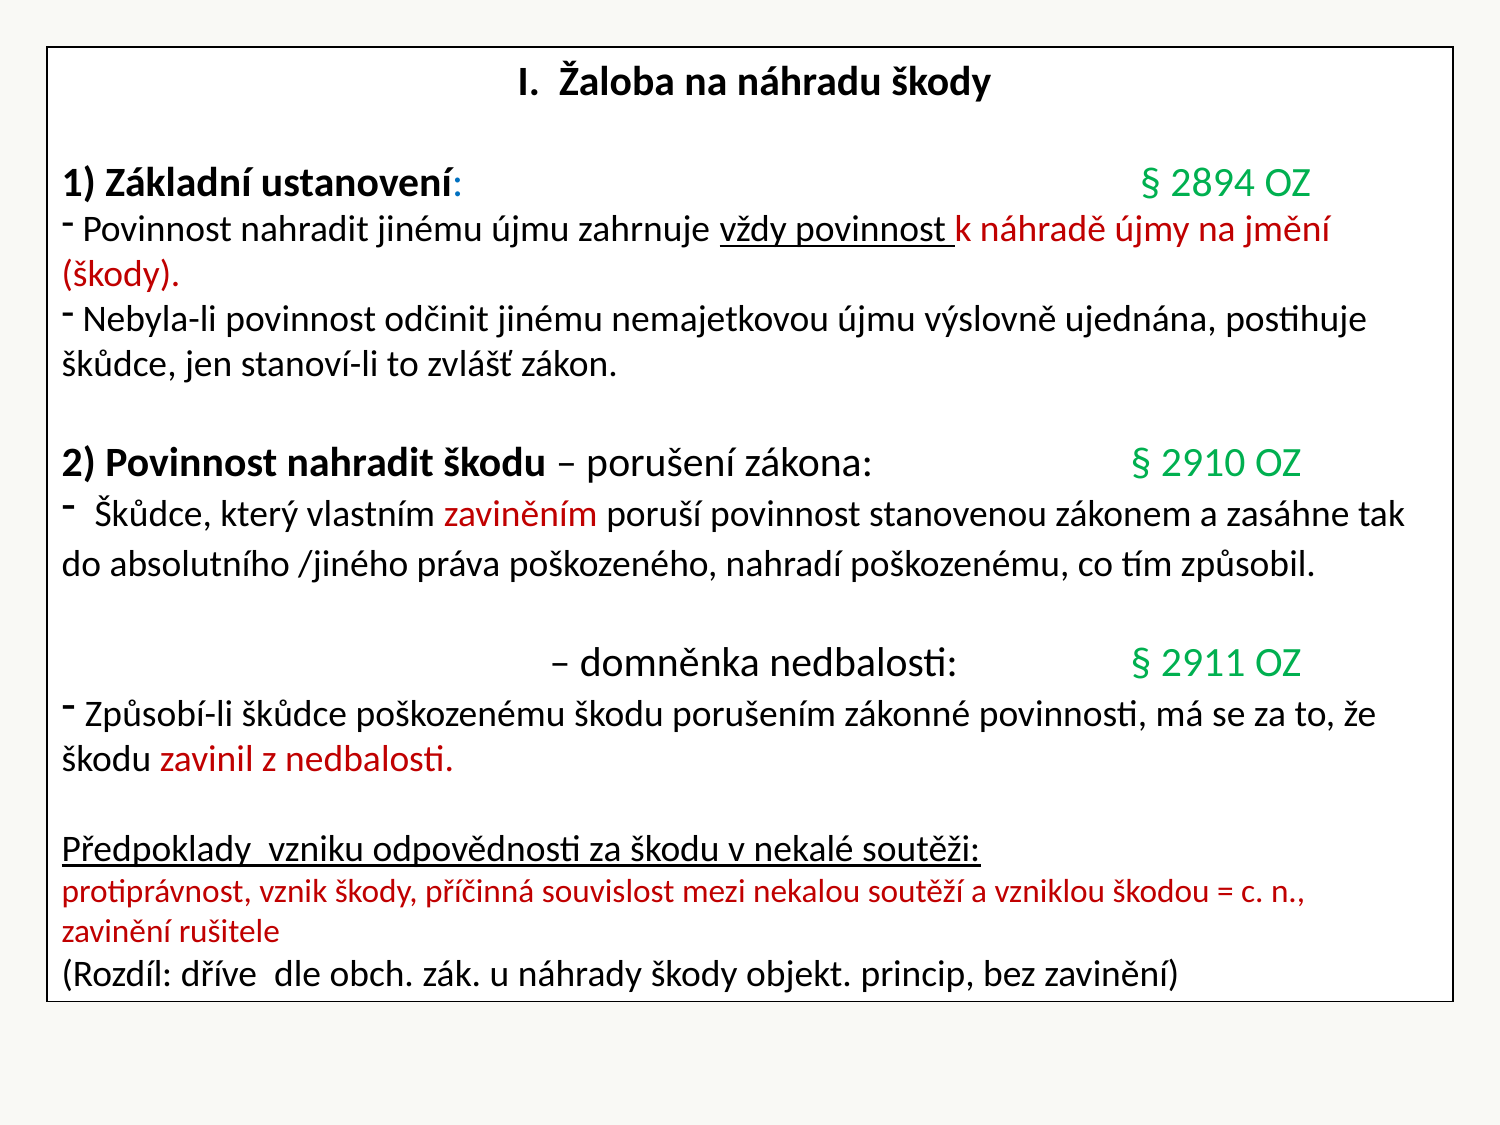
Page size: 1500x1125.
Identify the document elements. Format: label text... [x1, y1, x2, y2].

text_box I. Žaloba na náhradu škody 1) Základní ustanovení: § 2894 OZ Povinnost nahradit jinému újmu zahrnuje vždy povinnost k náhradě újmy na jmění (škody). Nebyla-li povinnost odčinit jinému nemajetkovou újmu výslovně ujednána, postihuje škůdce, jen stanoví-li to zvlášť zákon. 2) Povinnost nahradit škodu – porušení zákona: § 2910 OZ Škůdce, který vlastním zaviněním poruší povinnost stanovenou zákonem a zasáhne tak do absolutního /jiného práva poškozeného, nahradí poškozenému, co tím způsobil. – domněnka nedbalosti: § 2911 OZ Způsobí-li škůdce poškozenému škodu porušením zákonné povinnosti, má se za to, že škodu zavinil z nedbalosti. Předpoklady vzniku odpovědnosti za škodu v nekalé soutěži: protiprávnost, vznik škody, příčinná souvislost mezi nekalou soutěží a vzniklou škodou = c. n., zavinění rušitele (Rozdíl: dříve dle obch. zák. u náhrady škody objekt. princip, bez zavinění) [46, 46, 1454, 1002]
